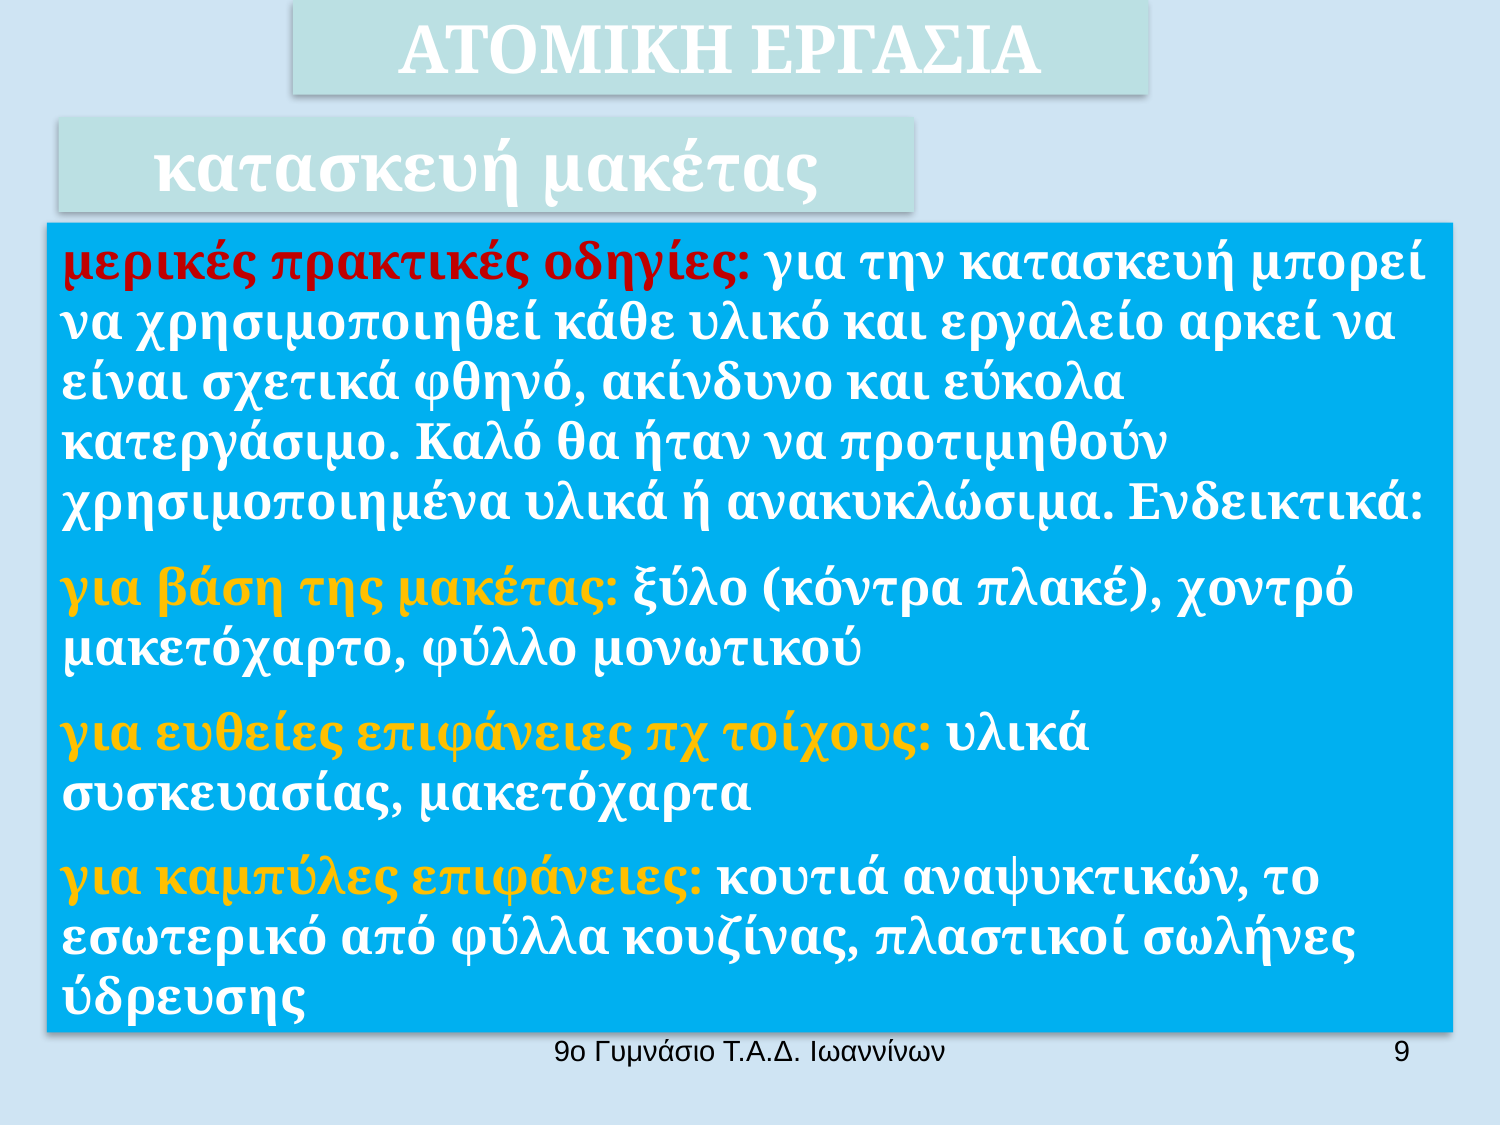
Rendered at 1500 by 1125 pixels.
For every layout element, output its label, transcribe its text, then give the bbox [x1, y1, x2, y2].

text_box κατασκευή μακέτας [56, 115, 916, 214]
text_box μερικές πρακτικές οδηγίες: για την κατασκευή μπορεί να χρησιμοποιηθεί κάθε υλικό και εργαλείο αρκεί να είναι σχετικά φθηνό, ακίνδυνο και εύκολα κατεργάσιμο. Καλό θα ήταν να προτιμηθούν χρησιμοποιημένα υλικά ή ανακυκλώσιμα. Ενδεικτικά: για βάση της μακέτας: ξύλο (κόντρα πλακέ), χοντρό μακετόχαρτο, φύλλο μονωτικού για ευθείες επιφάνειες πχ τοίχους: υλικά συσκευασίας, μακετόχαρτα για καμπύλες επιφάνειες: κουτιά αναψυκτικών, το εσωτερικό από φύλλα κουζίνας, πλαστικοί σωλήνες ύδρευσης [45, 221, 1455, 1034]
text_box ΑΤΟΜΙΚΗ ΕΡΓΑΣΙΑ [291, 0, 1150, 97]
slide_number 9 [1074, 1042, 1426, 1103]
footer 9ο Γυμνάσιο Τ.Α.Δ. Ιωαννίνων [512, 1042, 988, 1103]
